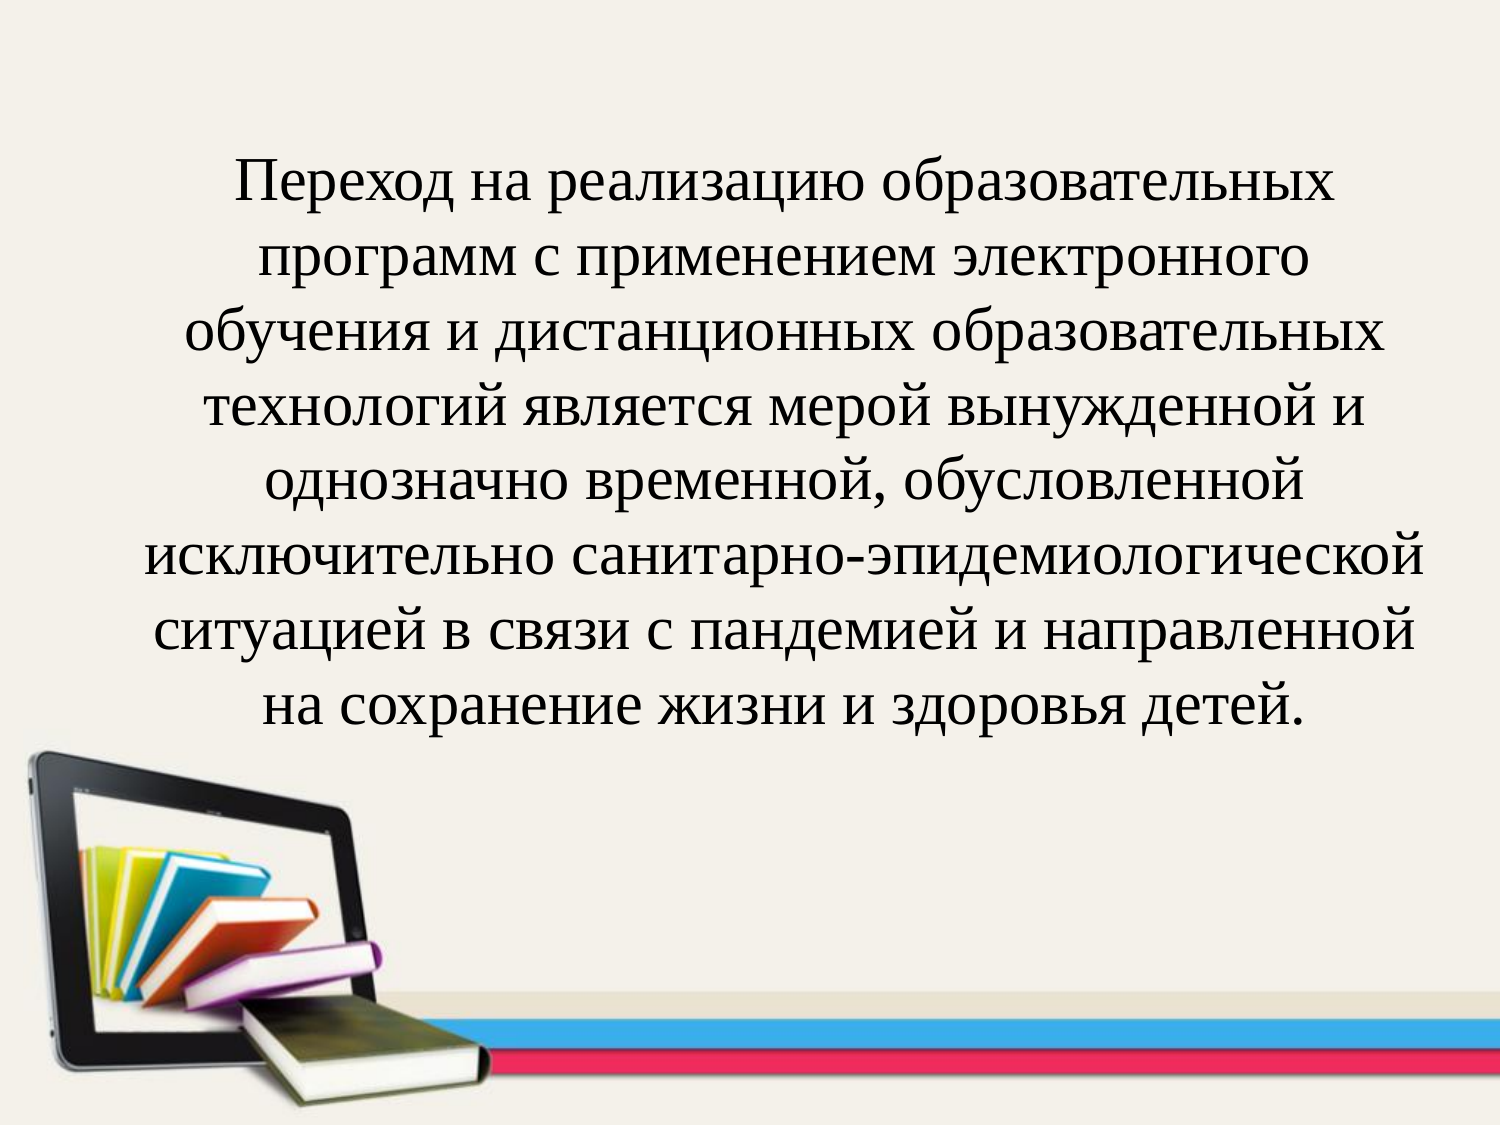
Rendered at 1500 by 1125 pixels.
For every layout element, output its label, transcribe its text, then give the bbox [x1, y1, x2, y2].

picture [0, 0, 1500, 1125]
list Переход на реализацию образовательных программ с применением электронного обучения и дистанционных образовательных технологий является мерой вынужденной и однозначно временной, обусловленной исключительно санитарно-эпидемиологической ситуацией в связи с пандемией и направленной на сохранение жизни и здоровья детей. [123, 42, 1447, 961]
